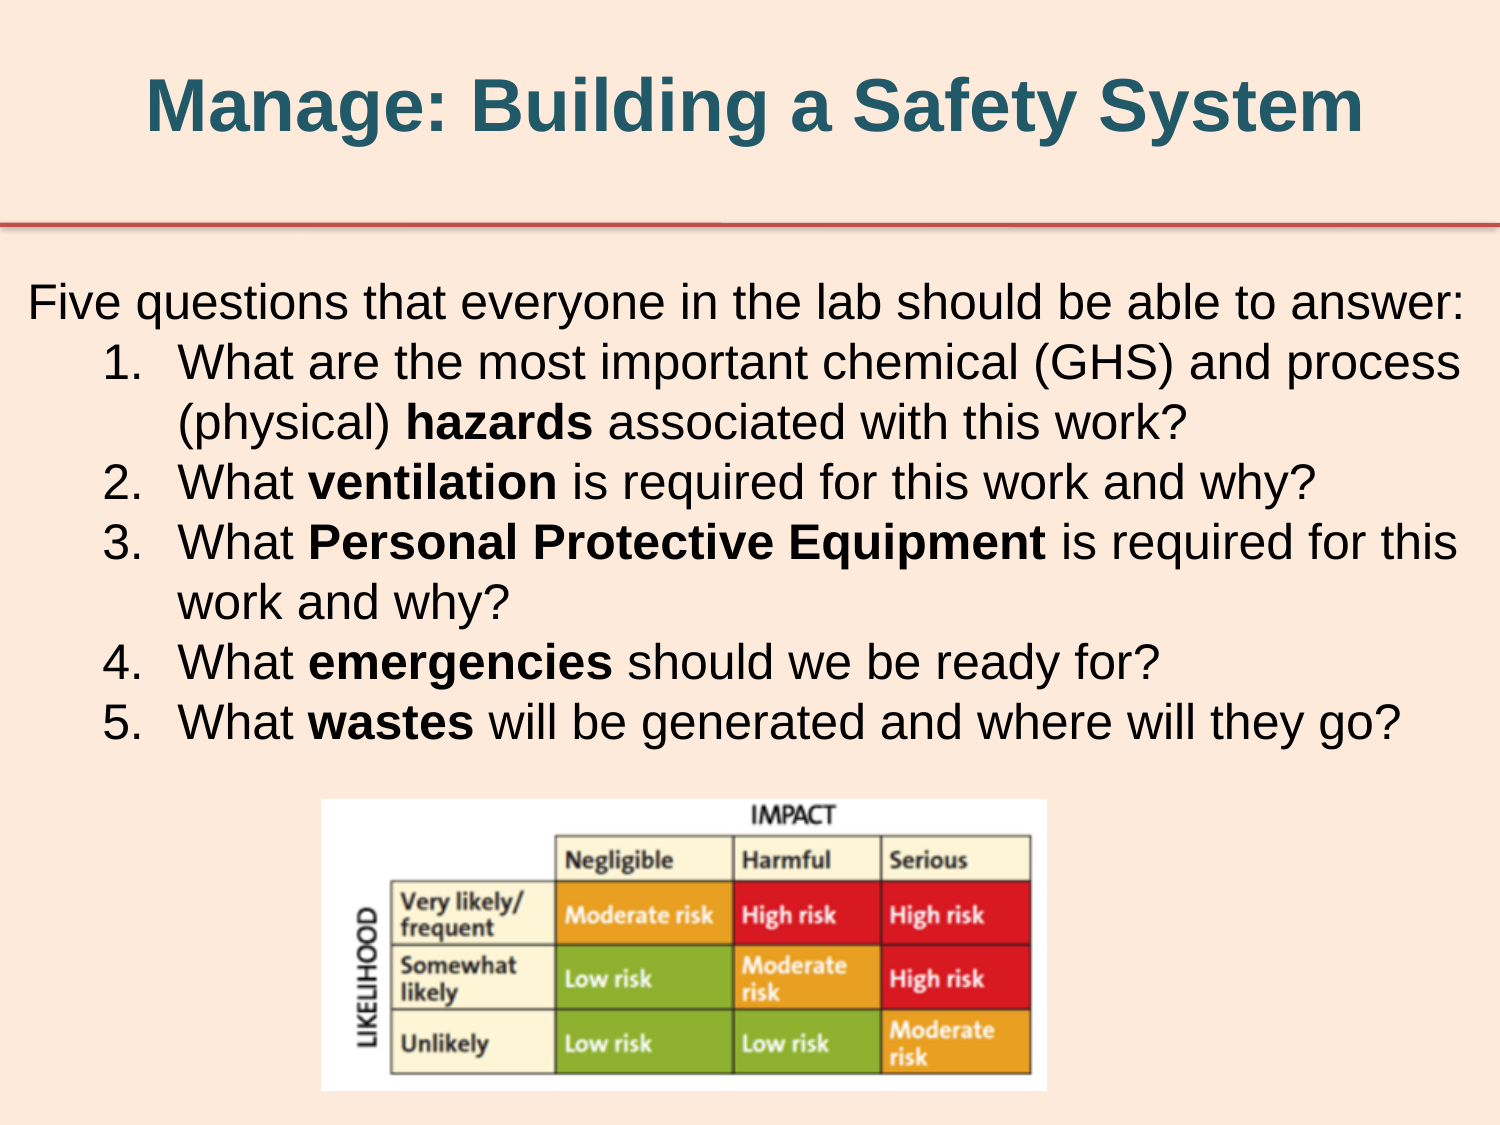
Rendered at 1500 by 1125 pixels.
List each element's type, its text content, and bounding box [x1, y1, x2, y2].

text_box Five questions that everyone in the lab should be able to answer: What are the most important chemical (GHS) and process (physical) hazards associated with this work? What ventilation is required for this work and why? What Personal Protective Equipment is required for this work and why? What emergencies should we be ready for? What wastes will be generated and where will they go? [12, 262, 1500, 758]
picture [321, 799, 1048, 1091]
text_box Manage: Building a Safety System [6, 16, 1500, 188]
